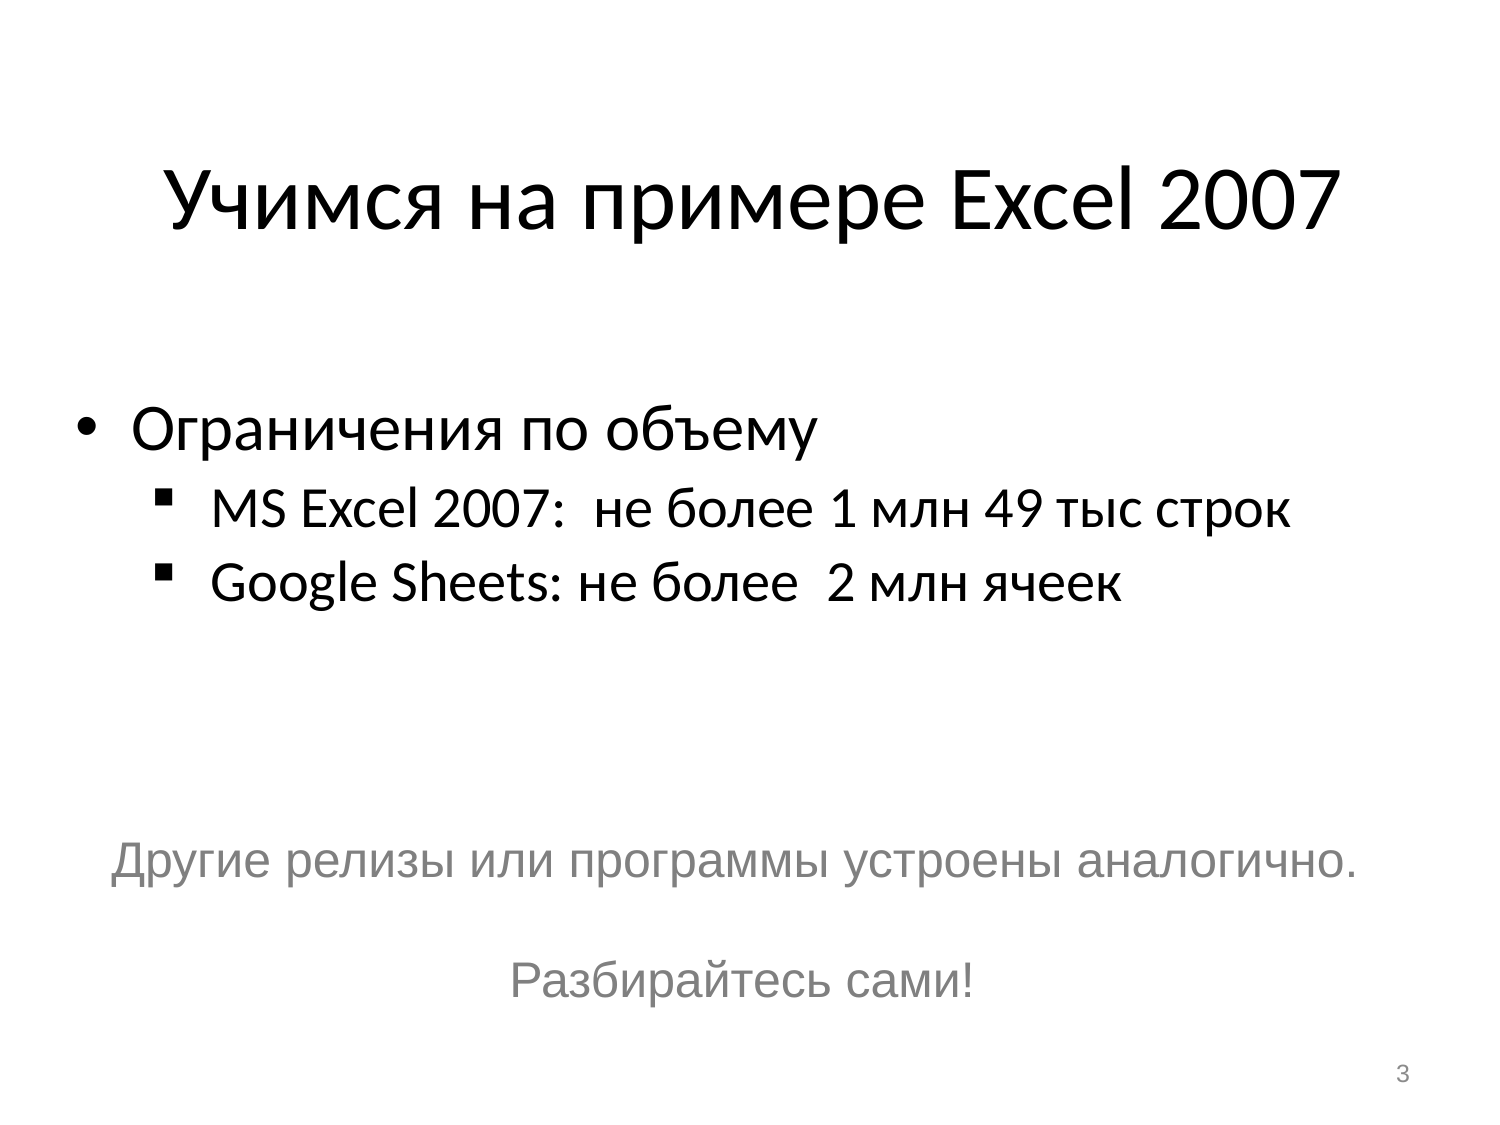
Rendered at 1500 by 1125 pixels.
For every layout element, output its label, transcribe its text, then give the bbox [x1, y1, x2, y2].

title Учимся на примере Excel 2007 [78, 99, 1429, 287]
text_box Другие релизы или программы устроены аналогично. Разбирайтесь сами! [96, 820, 1389, 1016]
slide_number 3 [1074, 1042, 1425, 1103]
text_box Ограничения по объему MS Excel 2007: не более 1 млн 49 тыс строк Google Sheets: не более 2 млн ячеек [60, 385, 1436, 662]
